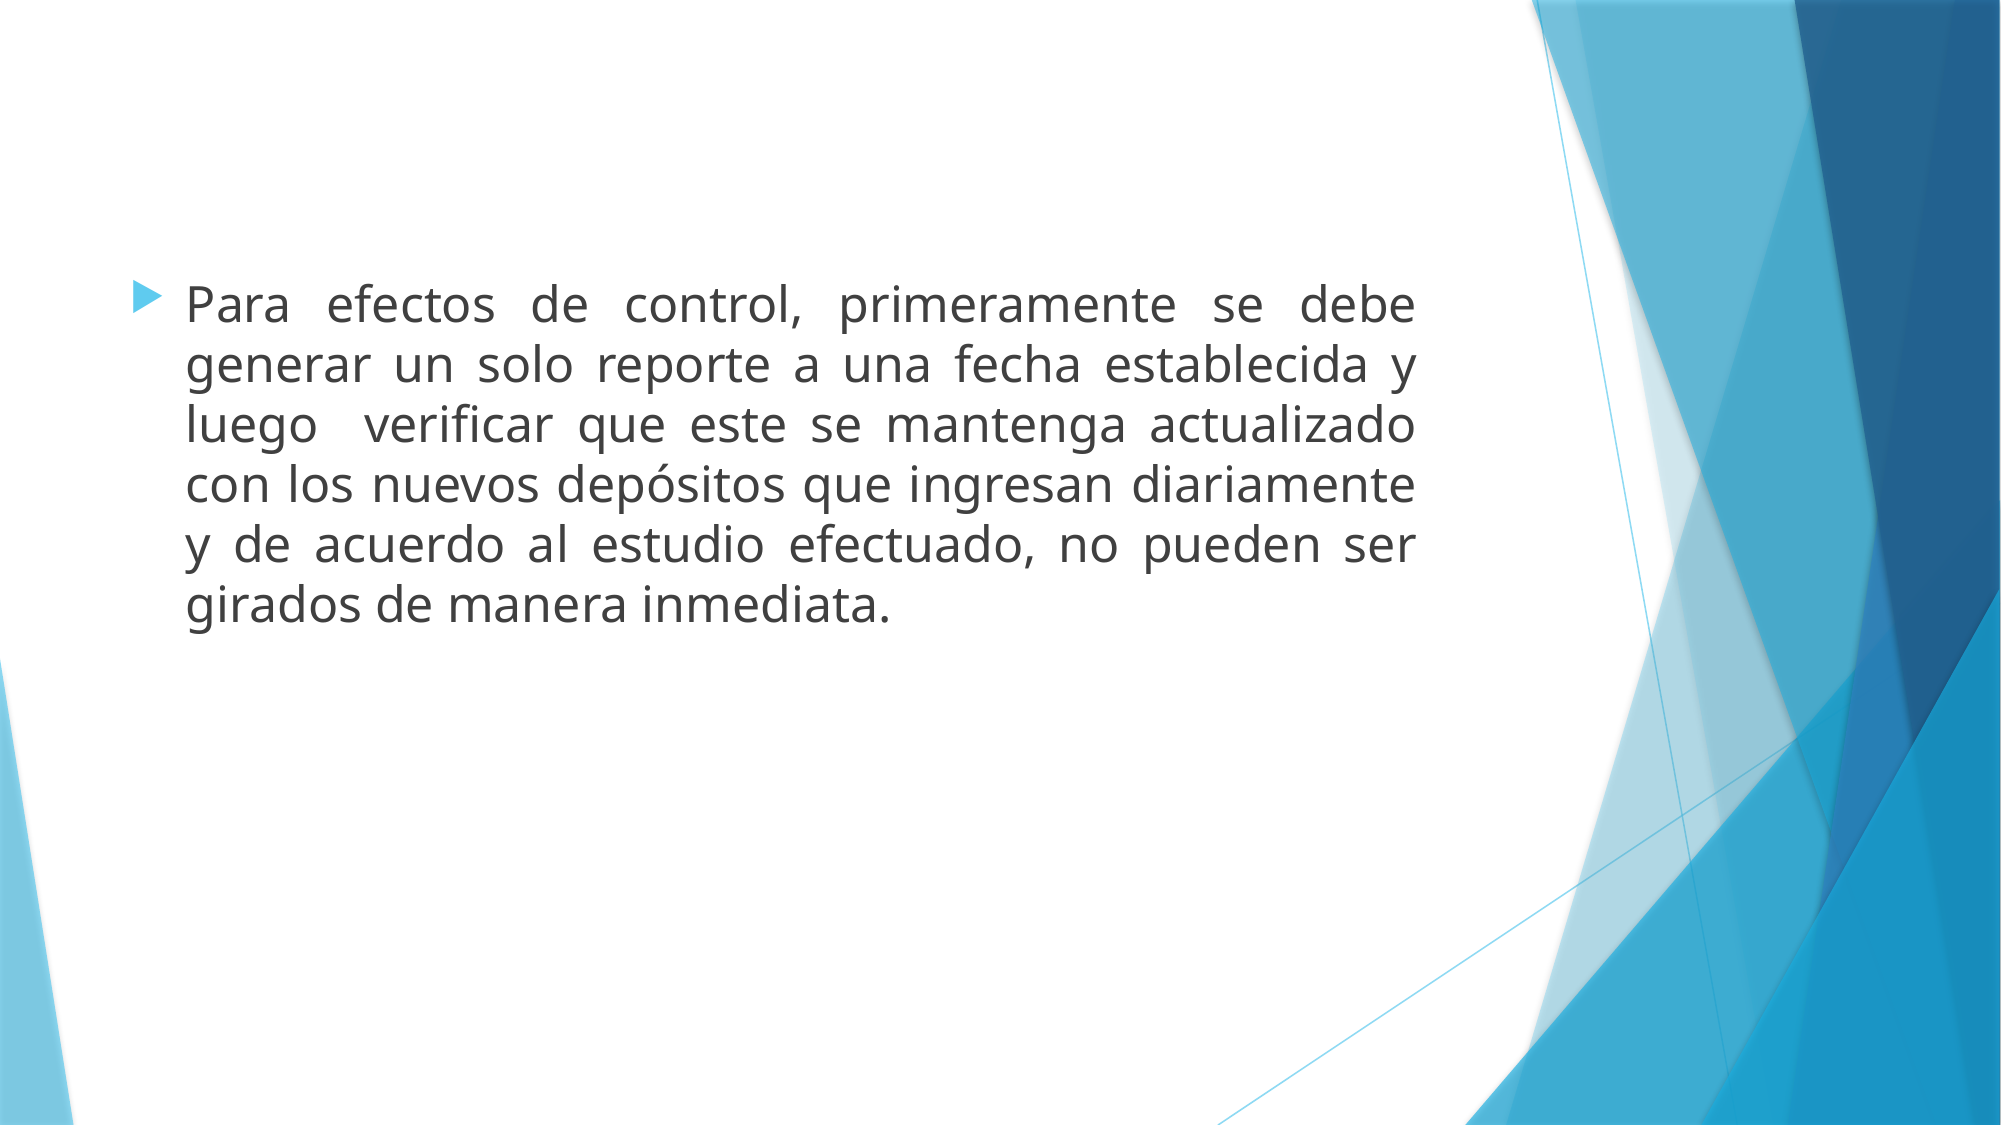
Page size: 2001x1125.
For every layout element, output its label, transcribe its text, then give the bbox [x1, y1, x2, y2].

list Para efectos de control, primeramente se debe generar un solo reporte a una fecha establecida y luego verificar que este se mantenga actualizado con los nuevos depósitos que ingresan diariamente y de acuerdo al estudio efectuado, no pueden ser girados de manera inmediata. [114, 264, 1433, 861]
